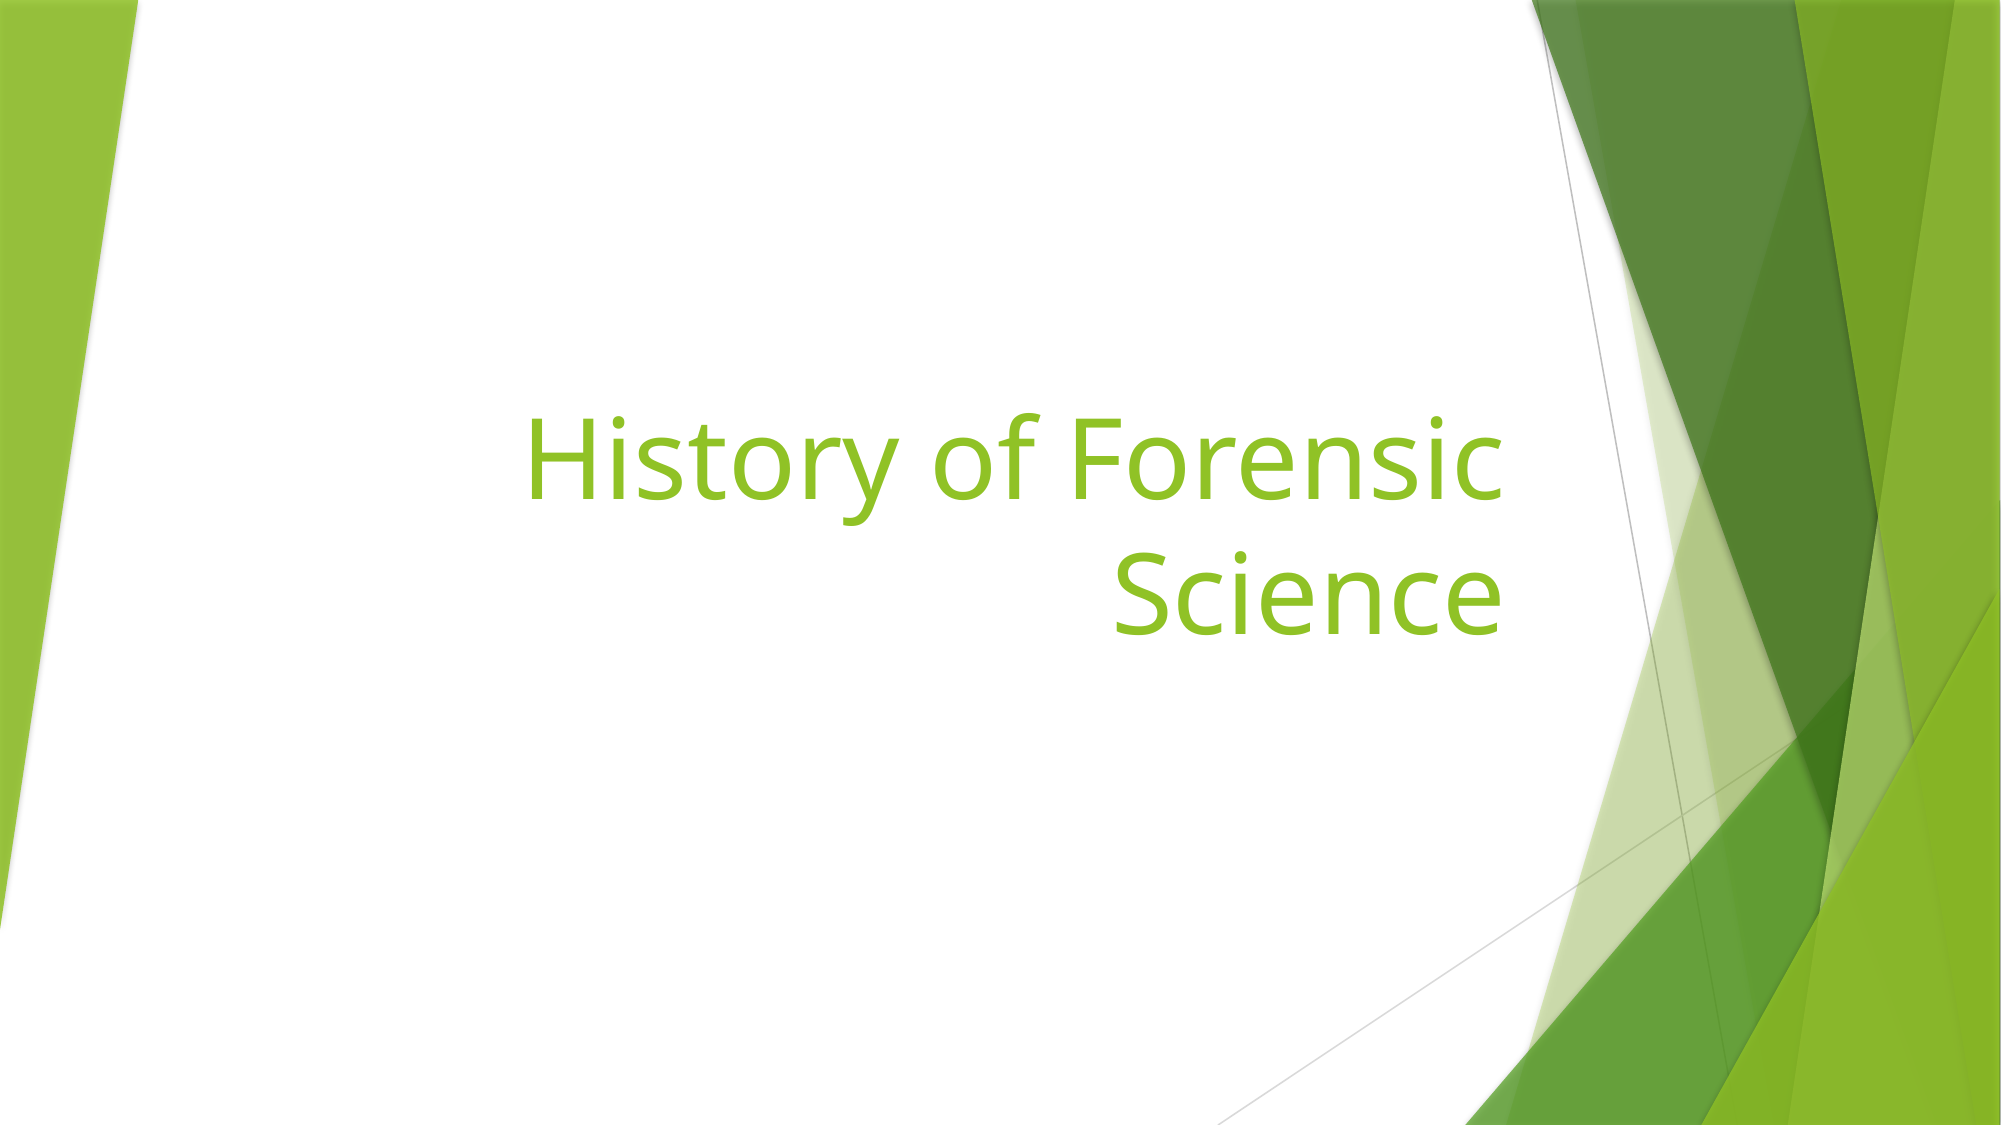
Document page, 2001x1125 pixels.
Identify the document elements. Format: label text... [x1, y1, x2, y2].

title History of Forensic Science [247, 394, 1522, 665]
